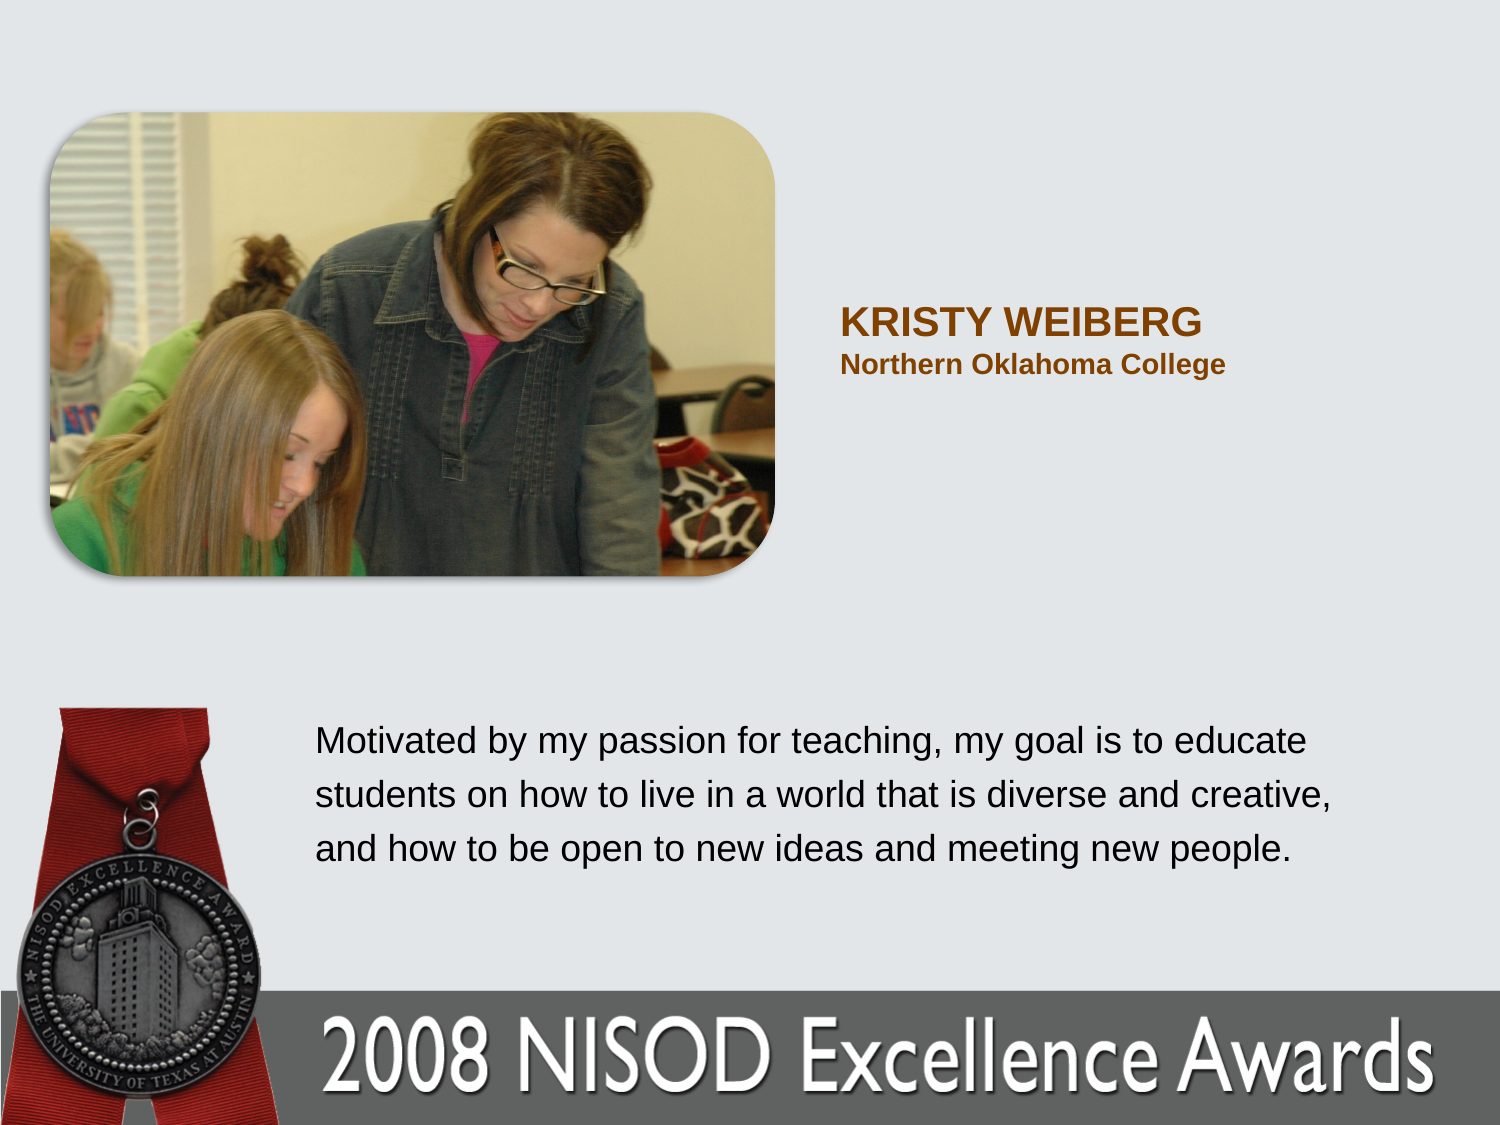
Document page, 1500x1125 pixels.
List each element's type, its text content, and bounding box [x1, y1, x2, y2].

title KRISTY WEIBERG Northern Oklahoma College [825, 184, 1475, 388]
picture [0, 0, 1500, 1125]
list Motivated by my passion for teaching, my goal is to educate students on how to live in a world that is diverse and creative, and how to be open to new ideas and meeting new people. [300, 699, 1413, 838]
